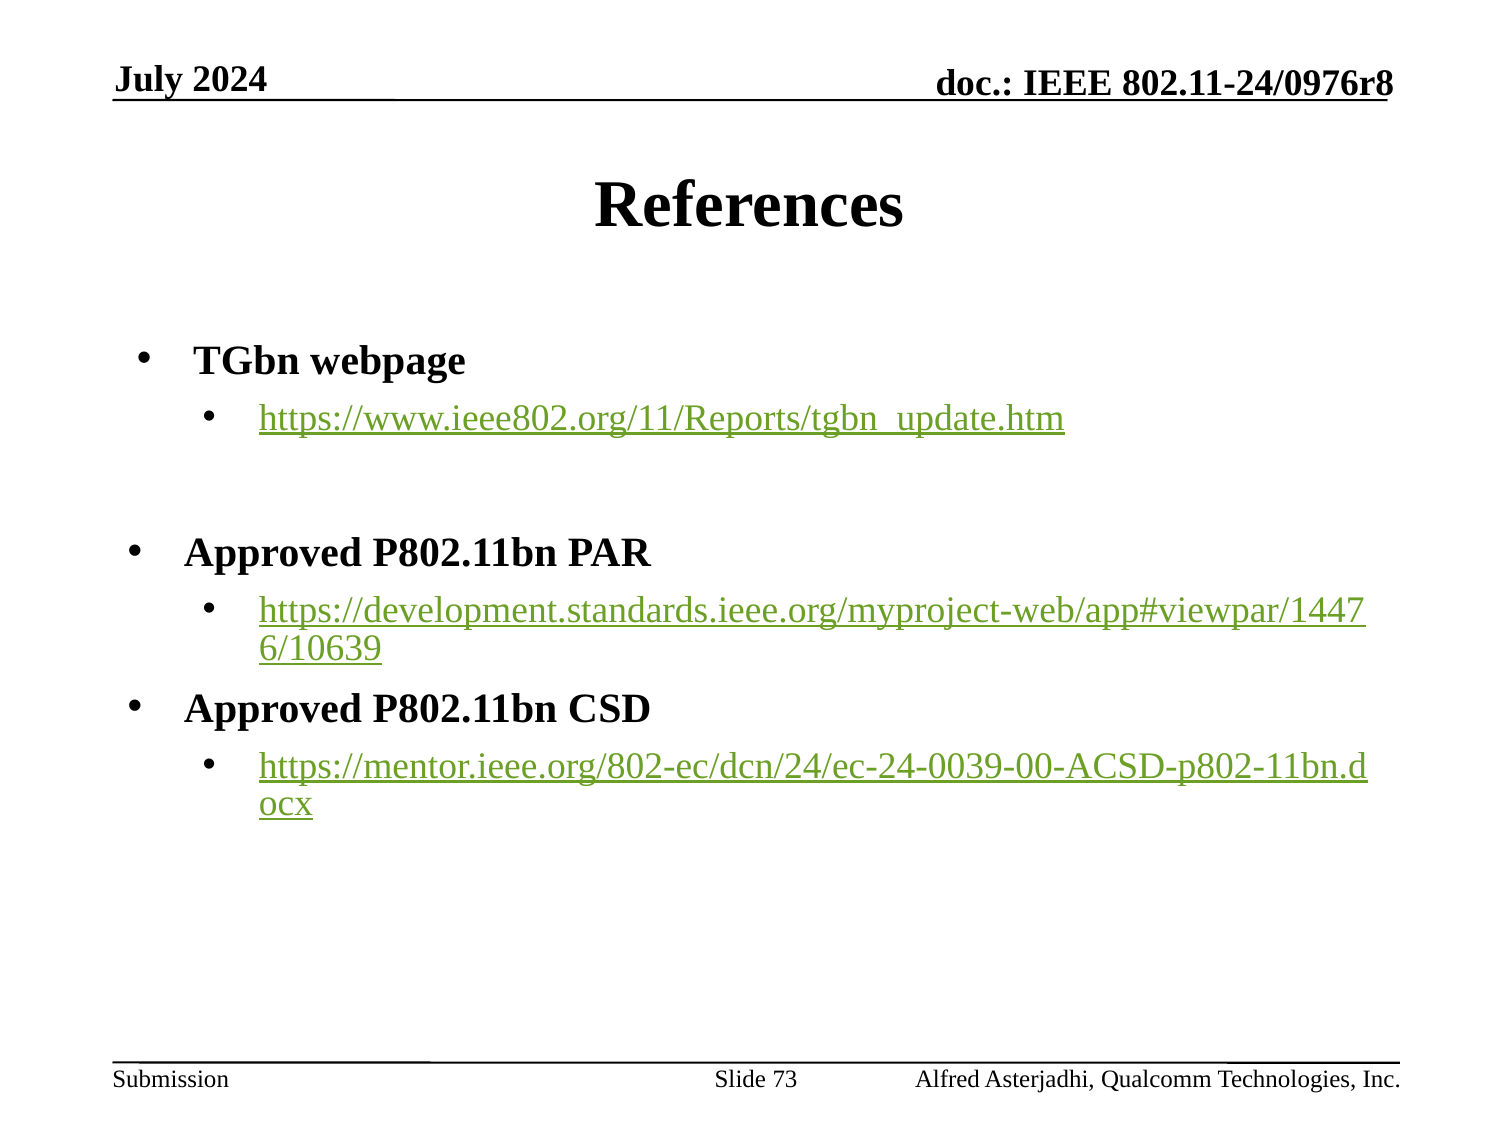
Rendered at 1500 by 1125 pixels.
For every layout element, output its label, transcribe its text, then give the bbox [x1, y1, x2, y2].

slide_number Slide 73 [712, 1061, 800, 1123]
footer Alfred Asterjadhi, Qualcomm Technologies, Inc. [878, 1061, 1402, 1093]
title References [112, 112, 1388, 288]
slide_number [114, 54, 493, 100]
list TGbn webpage https://www.ieee802.org/11/Reports/tgbn_update.htm Approved P802.11bn PAR https://development.standards.ieee.org/myproject-web/app#viewpar/14476/10639 Approved P802.11bn CSD https://mentor.ieee.org/802-ec/dcn/24/ec-24-0039-00-ACSD-p802-11bn.docx [112, 324, 1388, 1000]
